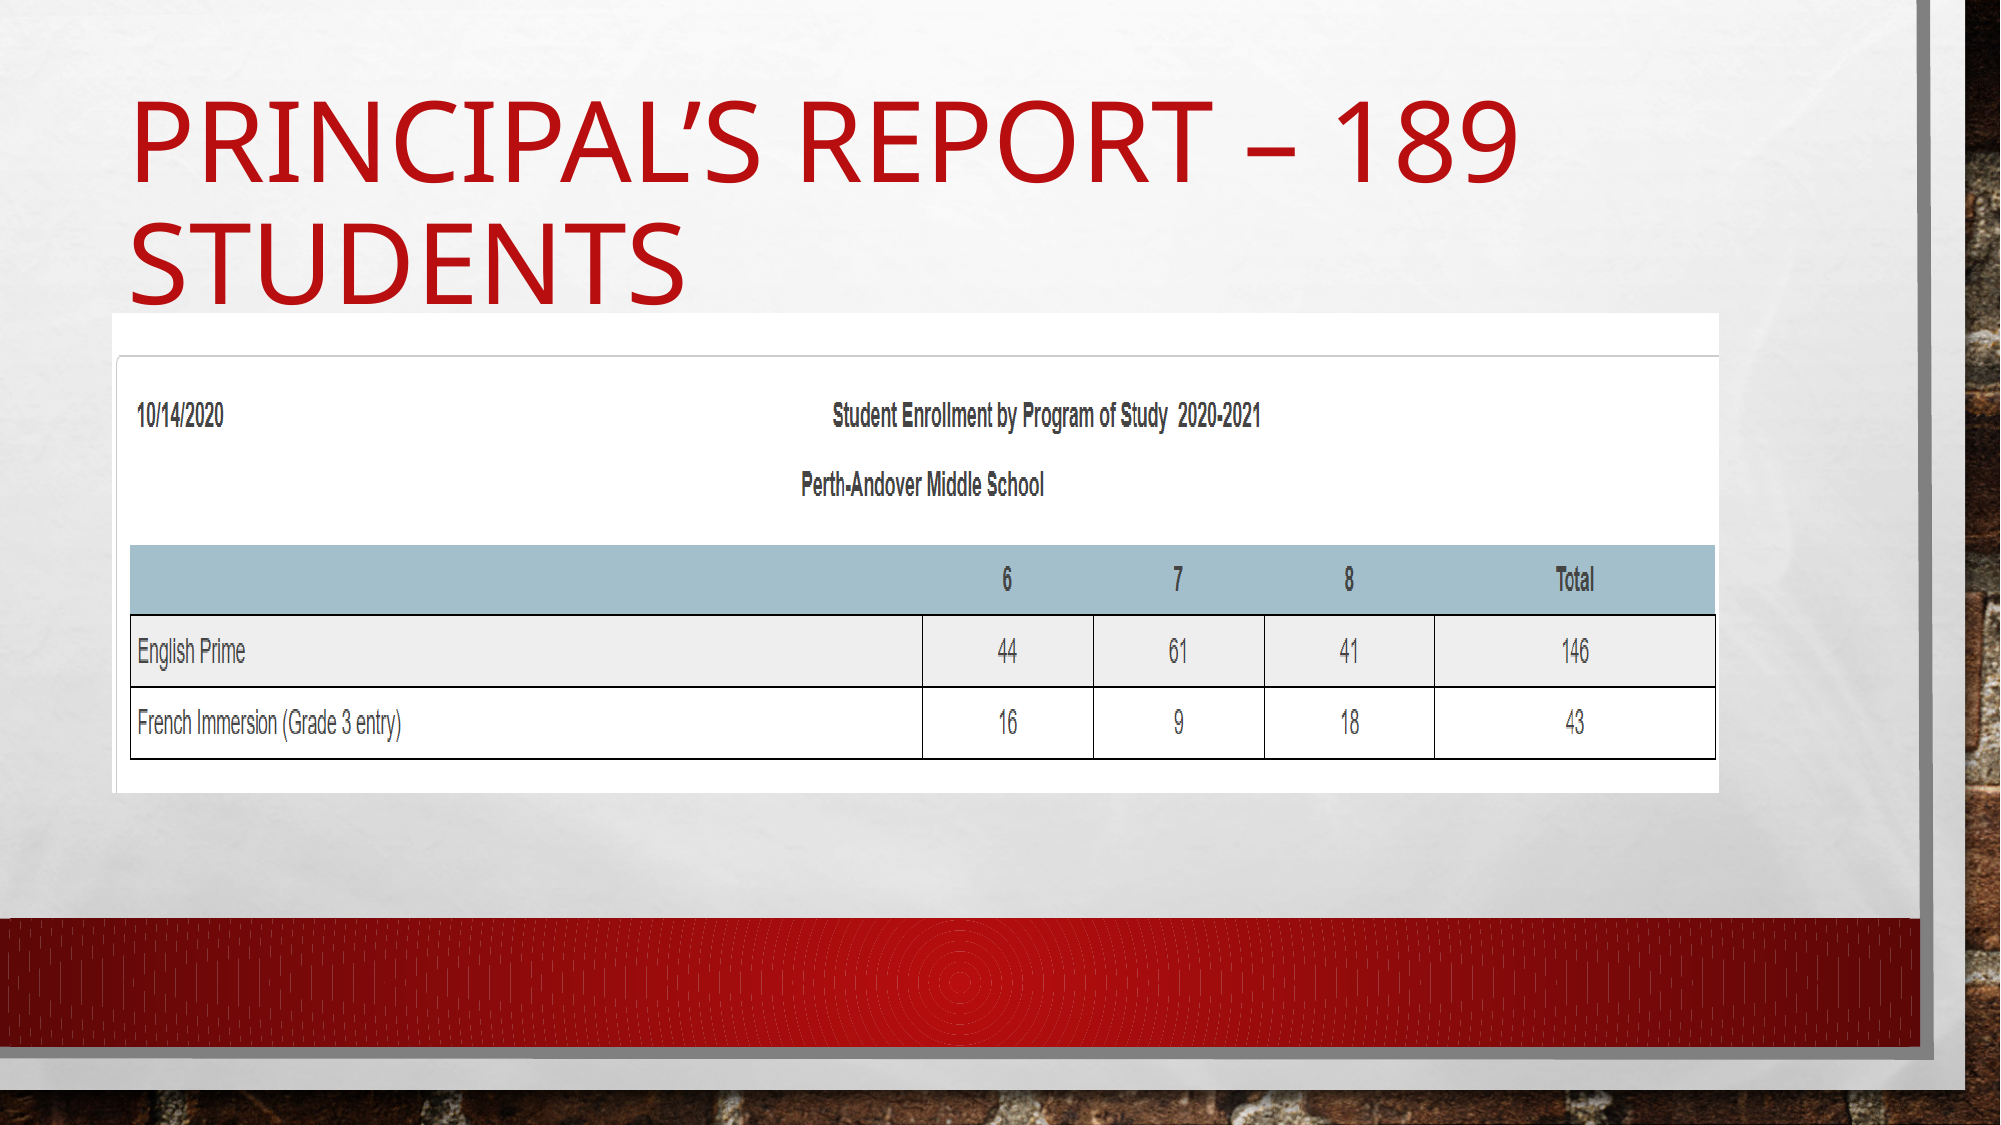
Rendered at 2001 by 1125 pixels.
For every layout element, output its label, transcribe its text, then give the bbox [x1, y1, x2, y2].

title Principal’s report – 189 students [112, 112, 1818, 302]
picture [0, 0, 2000, 1125]
picture [112, 313, 1719, 793]
